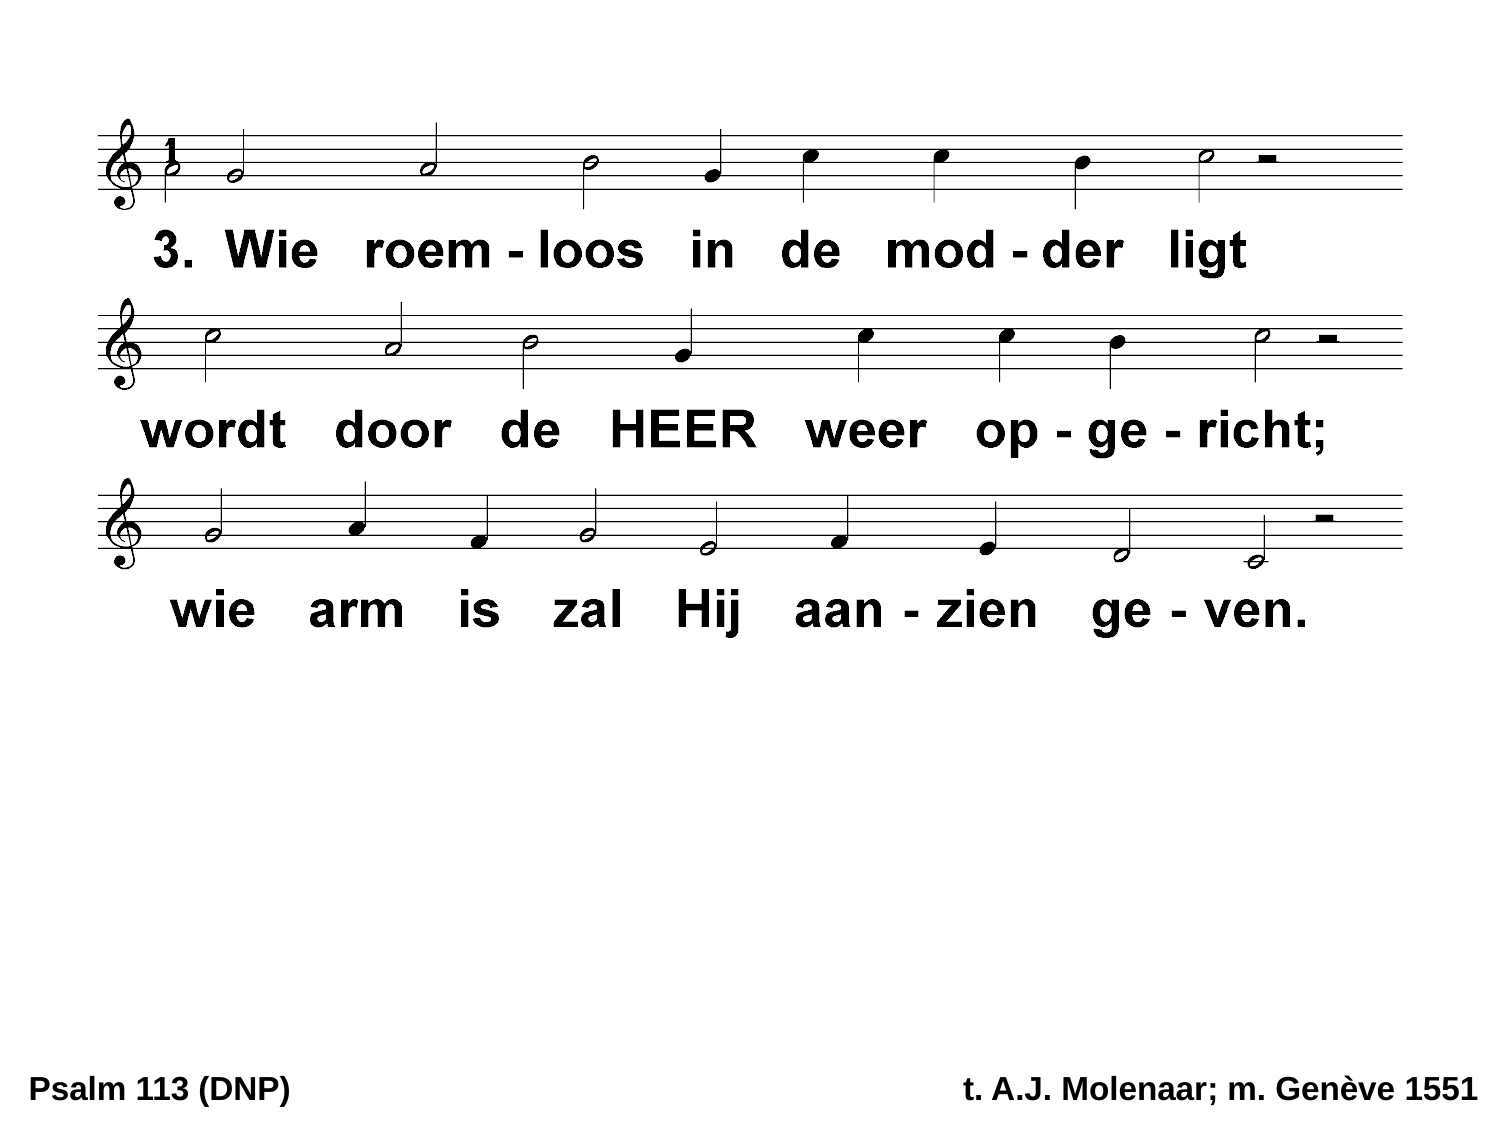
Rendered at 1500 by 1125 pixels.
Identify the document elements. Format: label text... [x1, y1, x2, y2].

picture [83, 103, 1417, 652]
text_box Psalm 113 (DNP) t. A.J. Molenaar; m. Genève 1551 [13, 1059, 1495, 1115]
